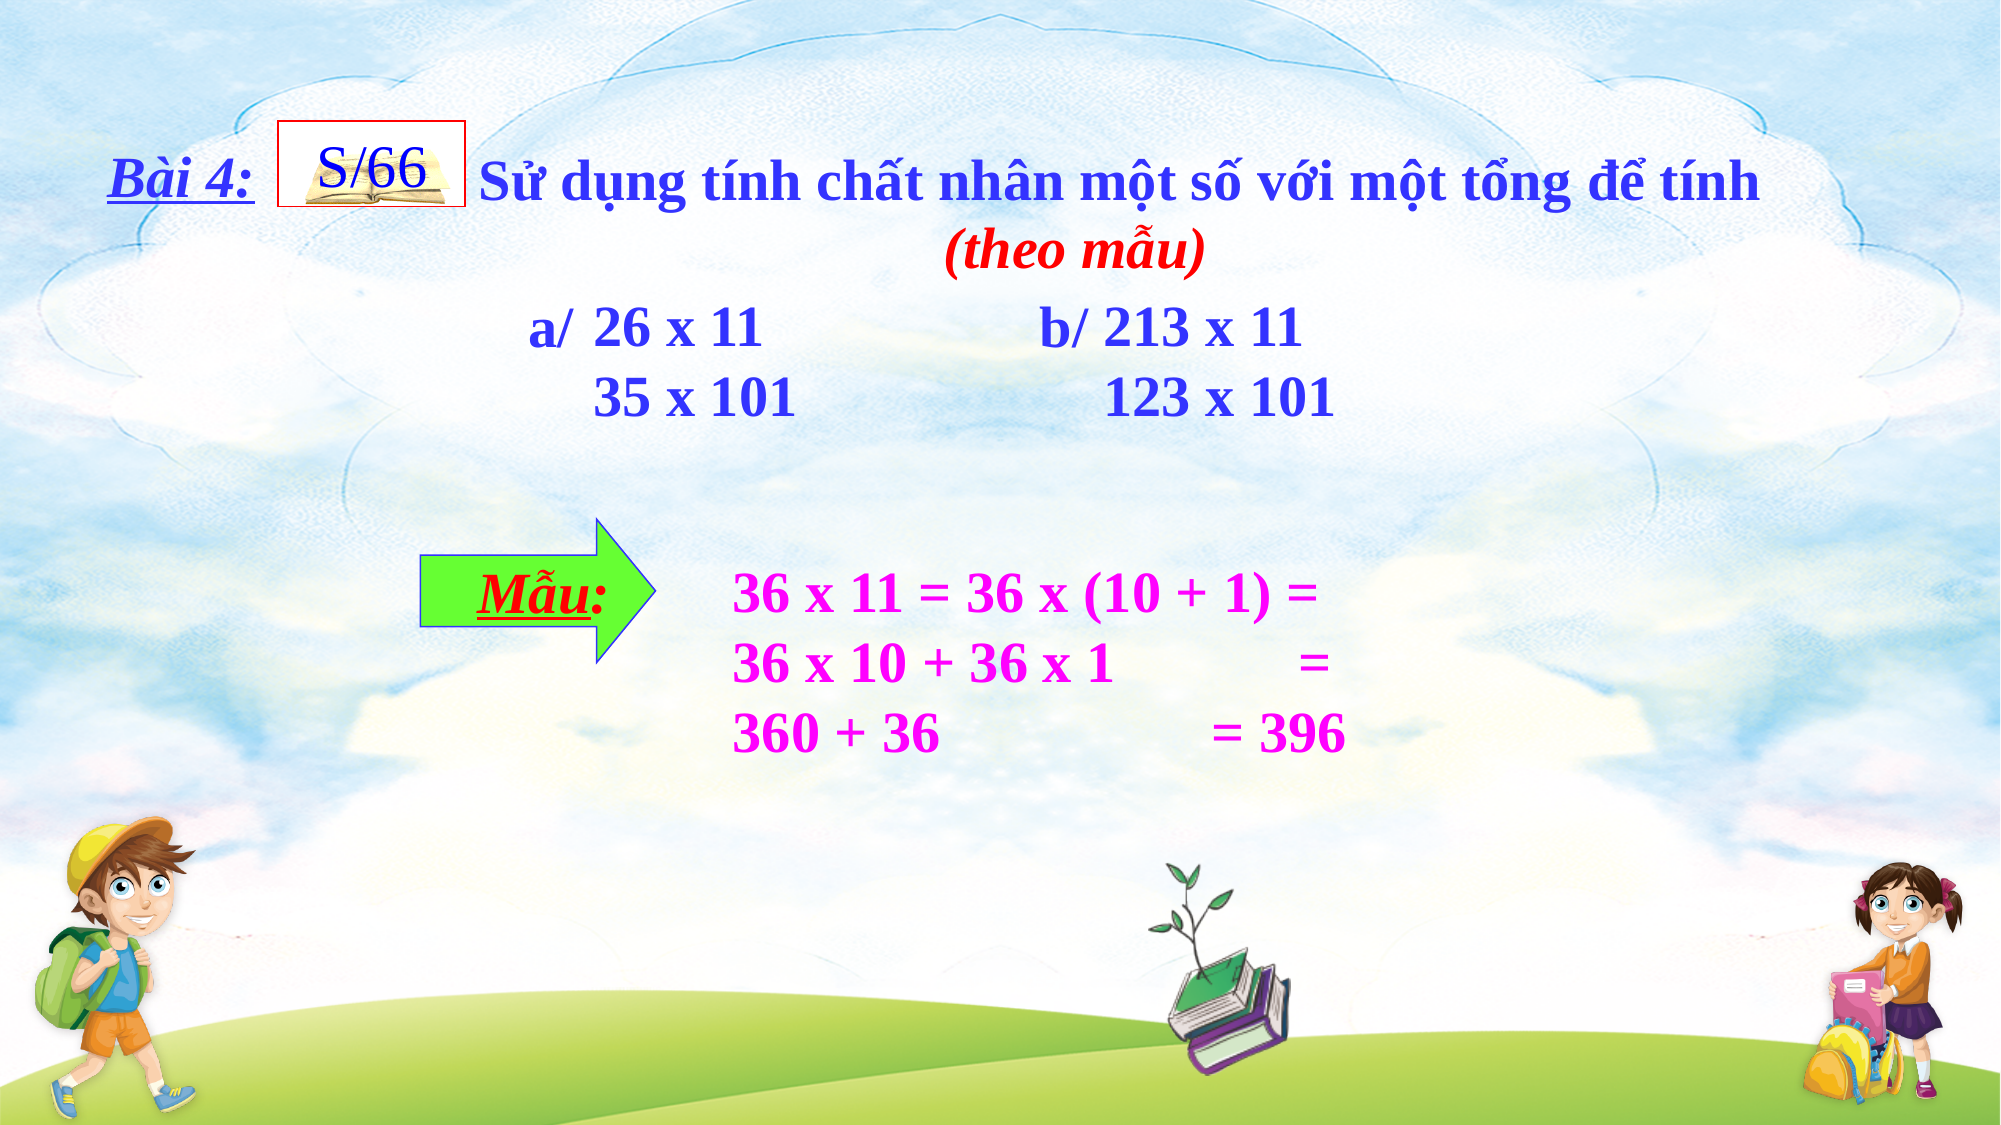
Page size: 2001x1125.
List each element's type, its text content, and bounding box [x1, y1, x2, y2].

text_box 36 x 11 = 36 x (10 + 1) = 36 x 10 + 36 x 1 = 360 + 36 = 396 [717, 546, 1376, 772]
text_box b/ [1024, 281, 1114, 367]
text_box (theo mẫu) [929, 202, 1280, 288]
text_box Sử dụng tính chất nhân một số với một tổng để tính [464, 134, 1912, 219]
text_box 26 x 11 35 x 101 [578, 280, 920, 436]
text_box Bài 4: [83, 131, 294, 217]
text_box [420, 519, 671, 663]
picture [0, 0, 2001, 1125]
text_box a/ [513, 281, 603, 367]
text_box S/66 [278, 119, 466, 208]
text_box 213 x 11 123 x 101 [1088, 280, 1464, 436]
